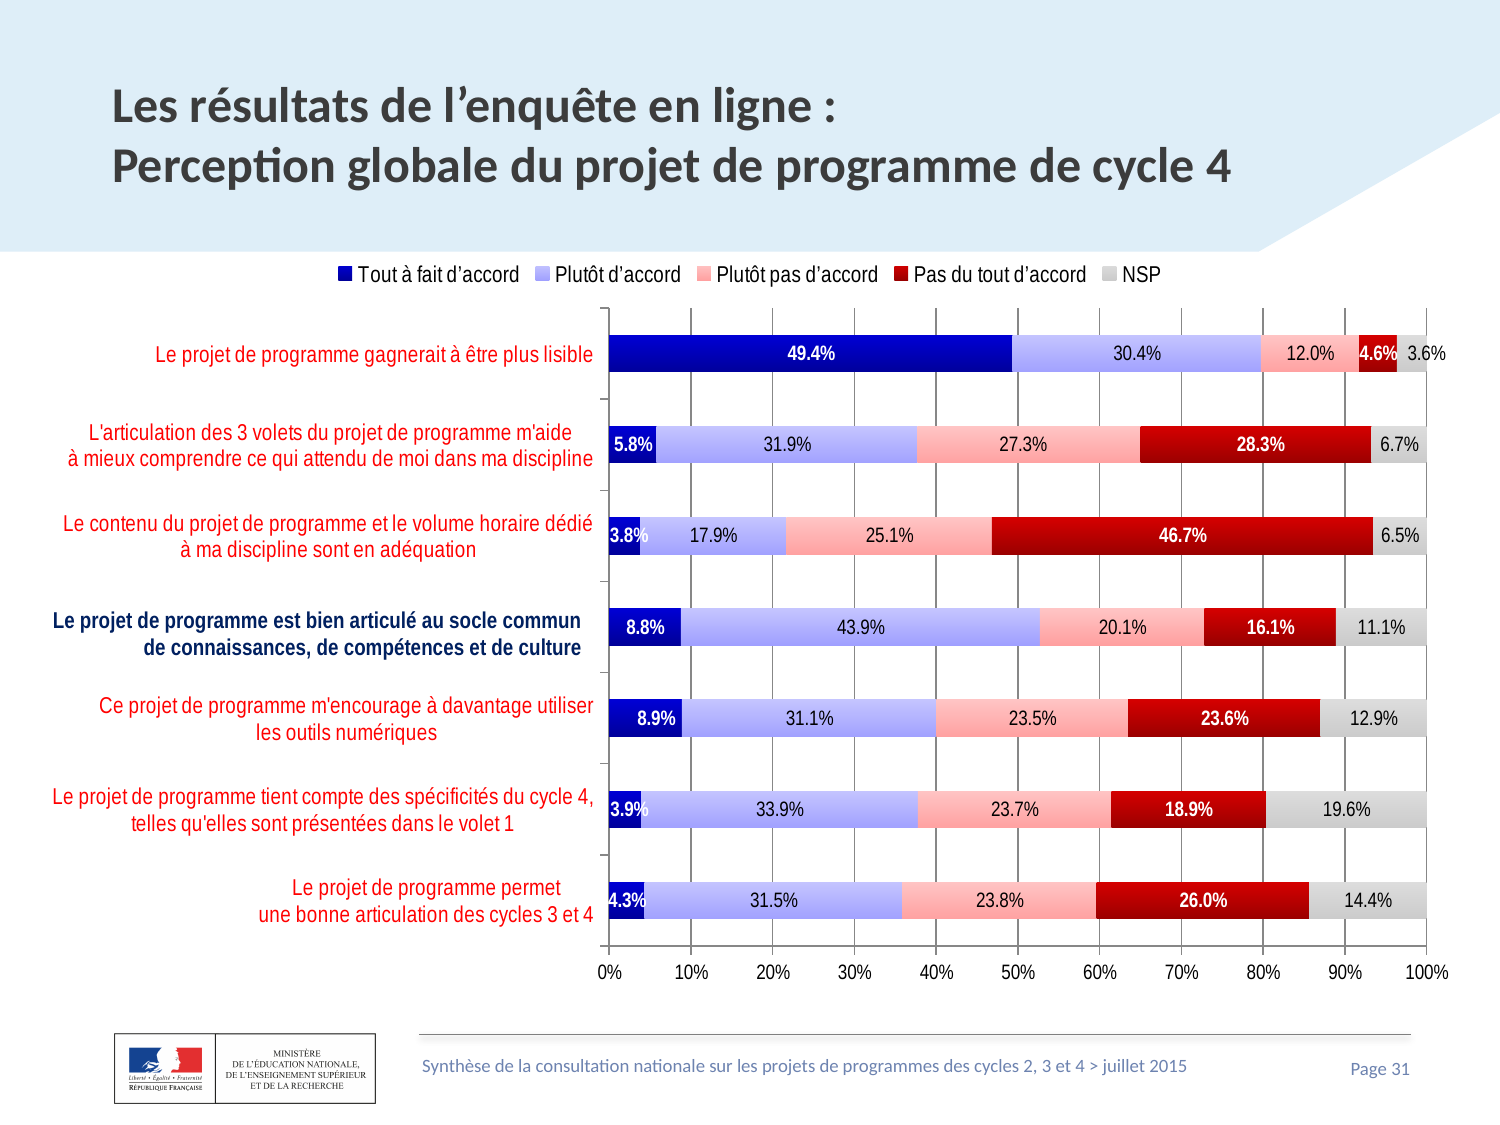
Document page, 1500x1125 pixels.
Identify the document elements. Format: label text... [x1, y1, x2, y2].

picture [112, 1031, 378, 1106]
title Les résultats de l’enquête en ligne : Perception globale du projet de programme de cycle 4 [112, 21, 1388, 241]
chart [22, 243, 1477, 1000]
text_box Synthèse de la consultation nationale sur les projets de programmes des cycles 2, 3 et 4 > juillet 2015 [405, 1045, 1331, 1086]
